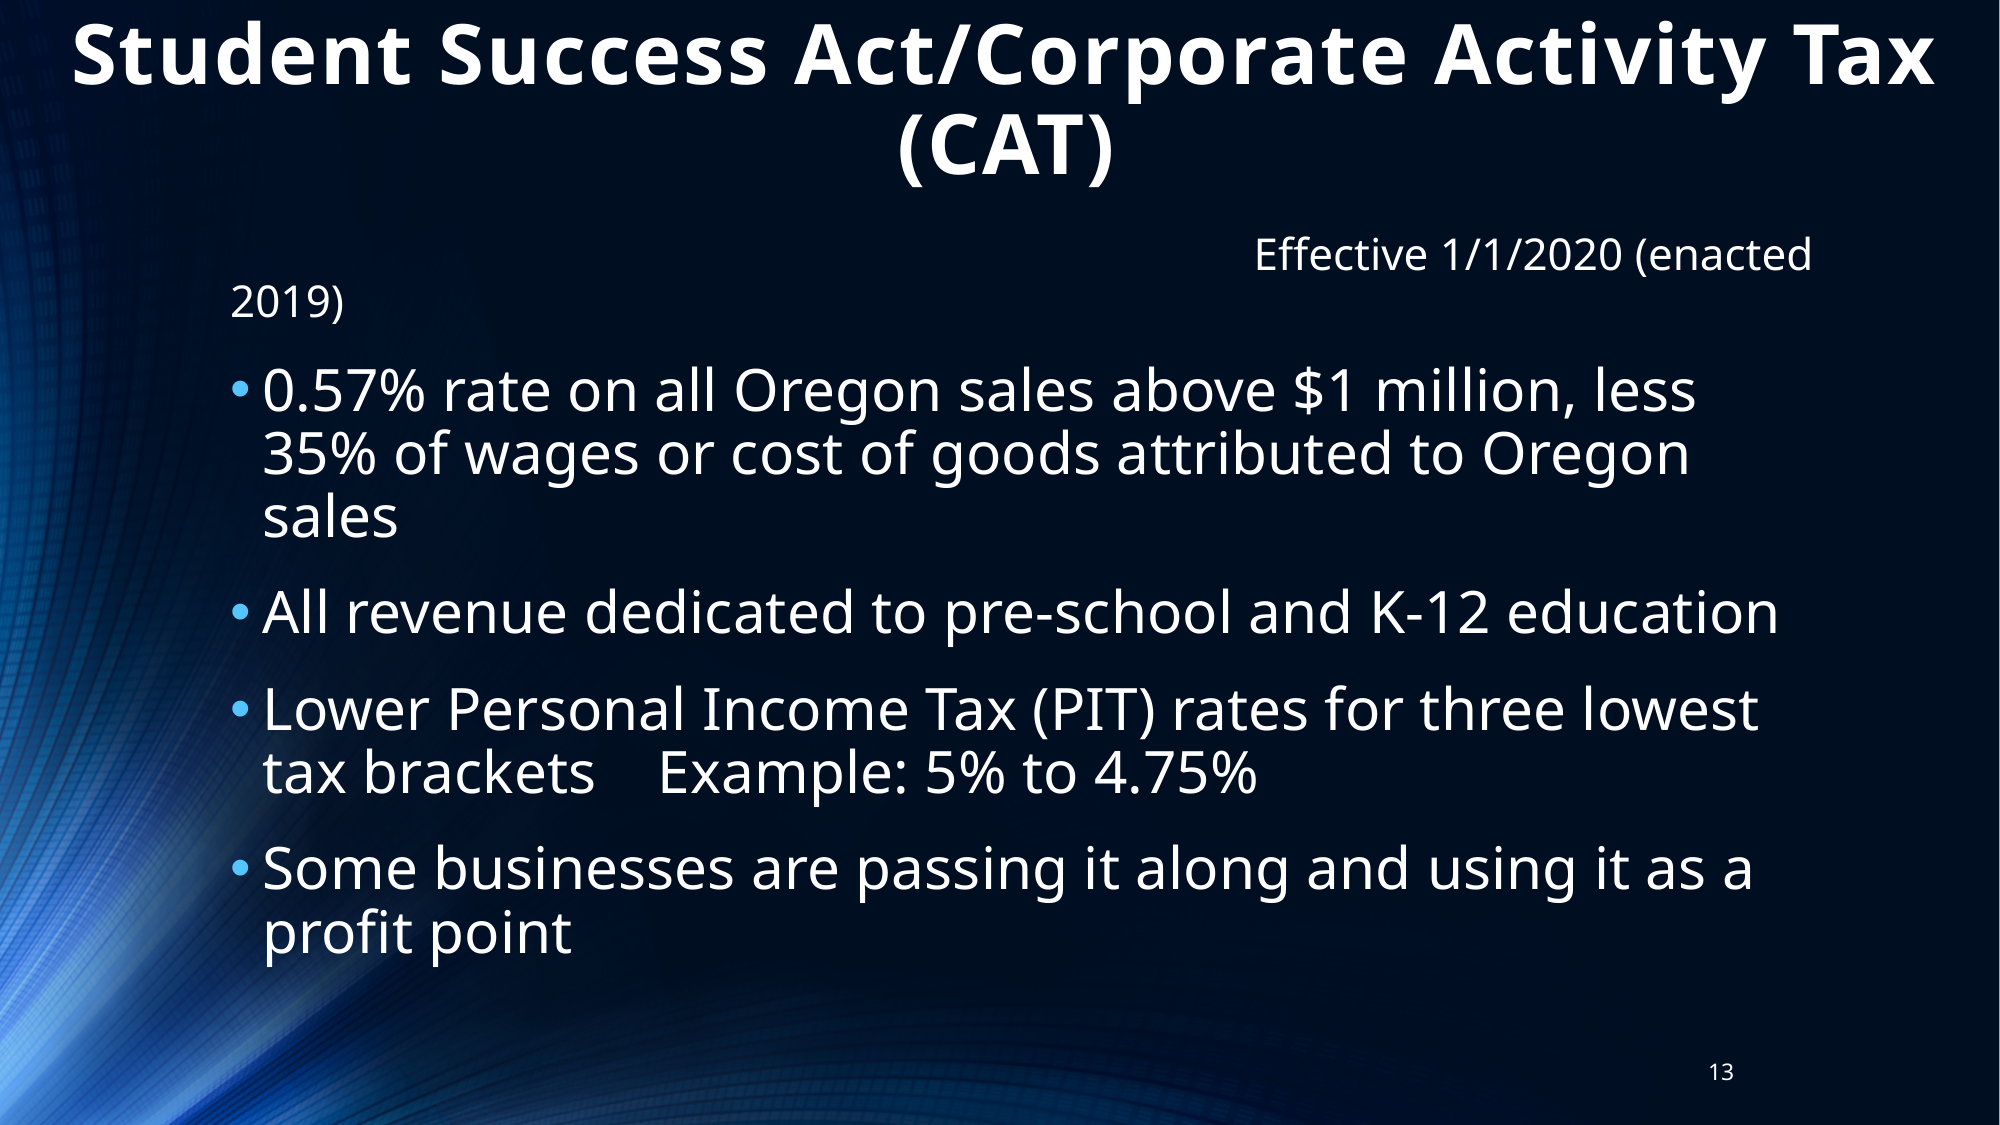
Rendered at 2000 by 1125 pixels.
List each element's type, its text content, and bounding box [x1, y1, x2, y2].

picture [0, 0, 2000, 1125]
slide_number 12 [1612, 1050, 1750, 1096]
title Student Success Act/Corporate Activity Tax (CAT) [49, 62, 1963, 200]
list Effective 1/1/2020 (enacted 2019) 0.57% rate on all Oregon sales above $1 million, less 35% of wages or cost of goods attributed to Oregon sales All revenue dedicated to pre-school and K-12 education Lower Personal Income Tax (PIT) rates for three lowest tax brackets Example: 5% to 4.75% Some businesses are passing it along and using it as a profit point [215, 224, 1838, 975]
